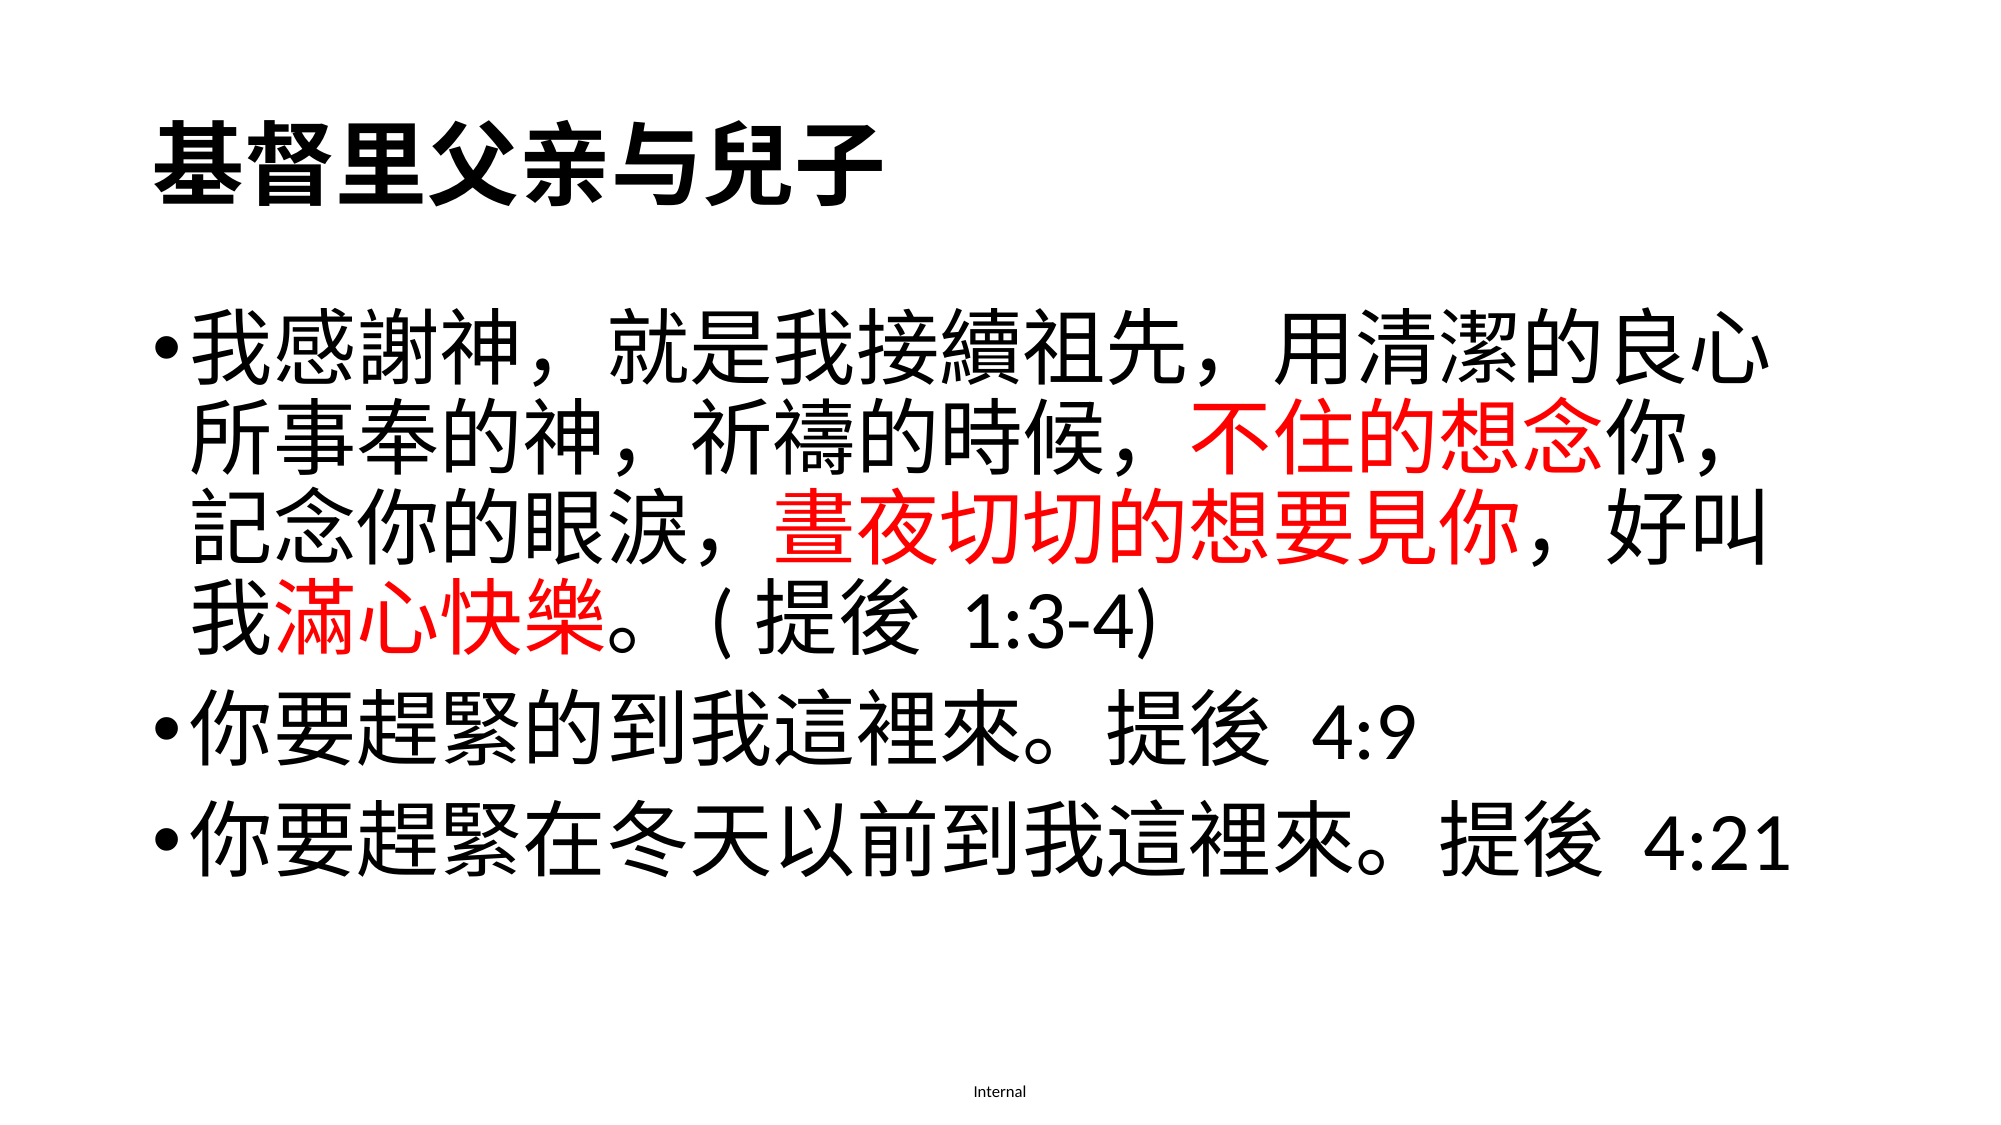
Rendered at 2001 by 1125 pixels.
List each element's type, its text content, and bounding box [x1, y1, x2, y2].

list 我感謝神，就是我接續祖先，用清潔的良心所事奉的神，祈禱的時候，不住的想念你，記念你的眼淚，晝夜切切的想要見你，好叫我滿心快樂。(提後 1:3-4) 你要趕緊的到我這裡來。提後 4:9 你要趕緊在冬天以前到我這裡來。提後 4:21 [137, 299, 1863, 1014]
title 基督里父亲与兒子 [137, 59, 1863, 278]
